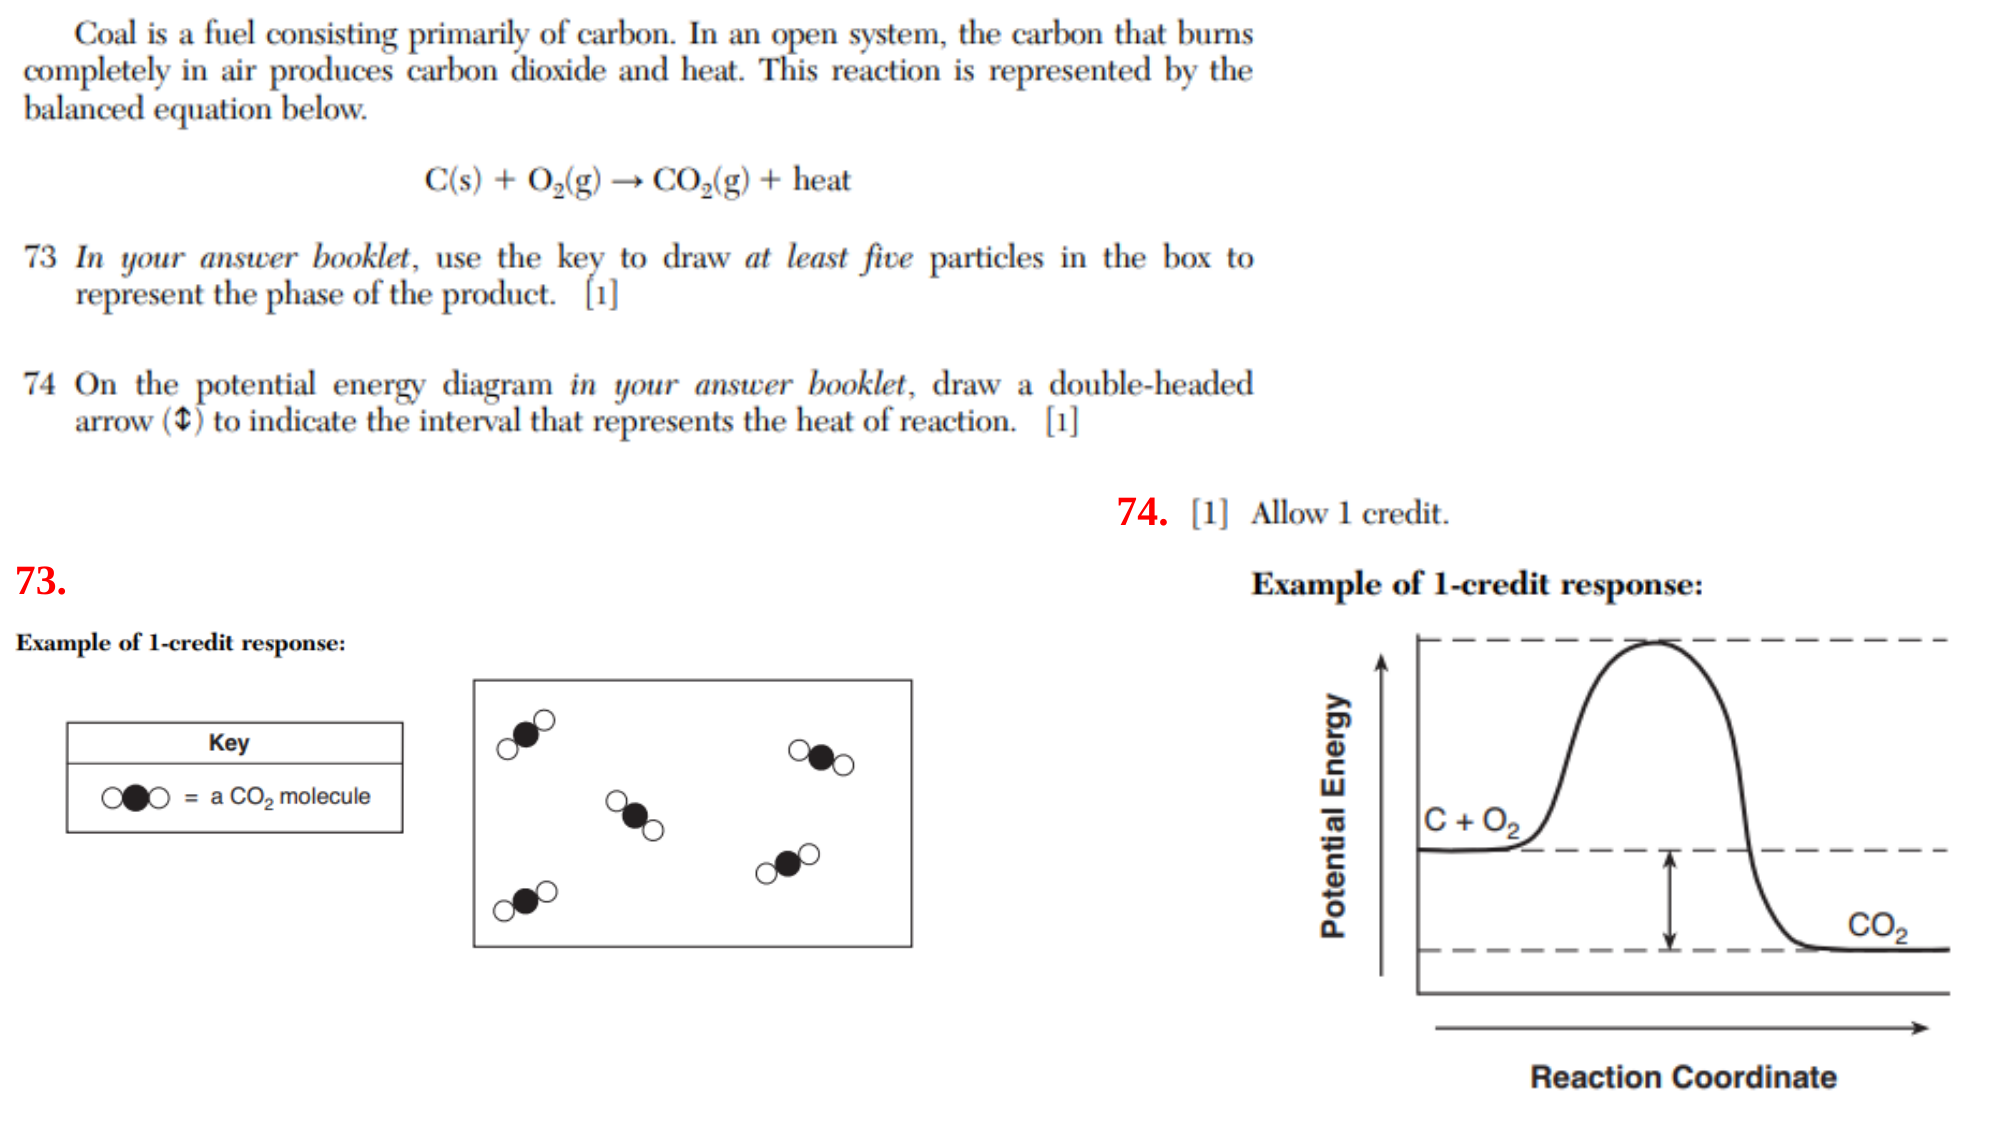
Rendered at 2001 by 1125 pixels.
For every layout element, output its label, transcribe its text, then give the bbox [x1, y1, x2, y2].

picture [0, 616, 937, 989]
picture [1110, 479, 2000, 1125]
text_box 74. [1097, 476, 1184, 542]
picture [0, 0, 1343, 453]
text_box 73. [0, 545, 159, 611]
